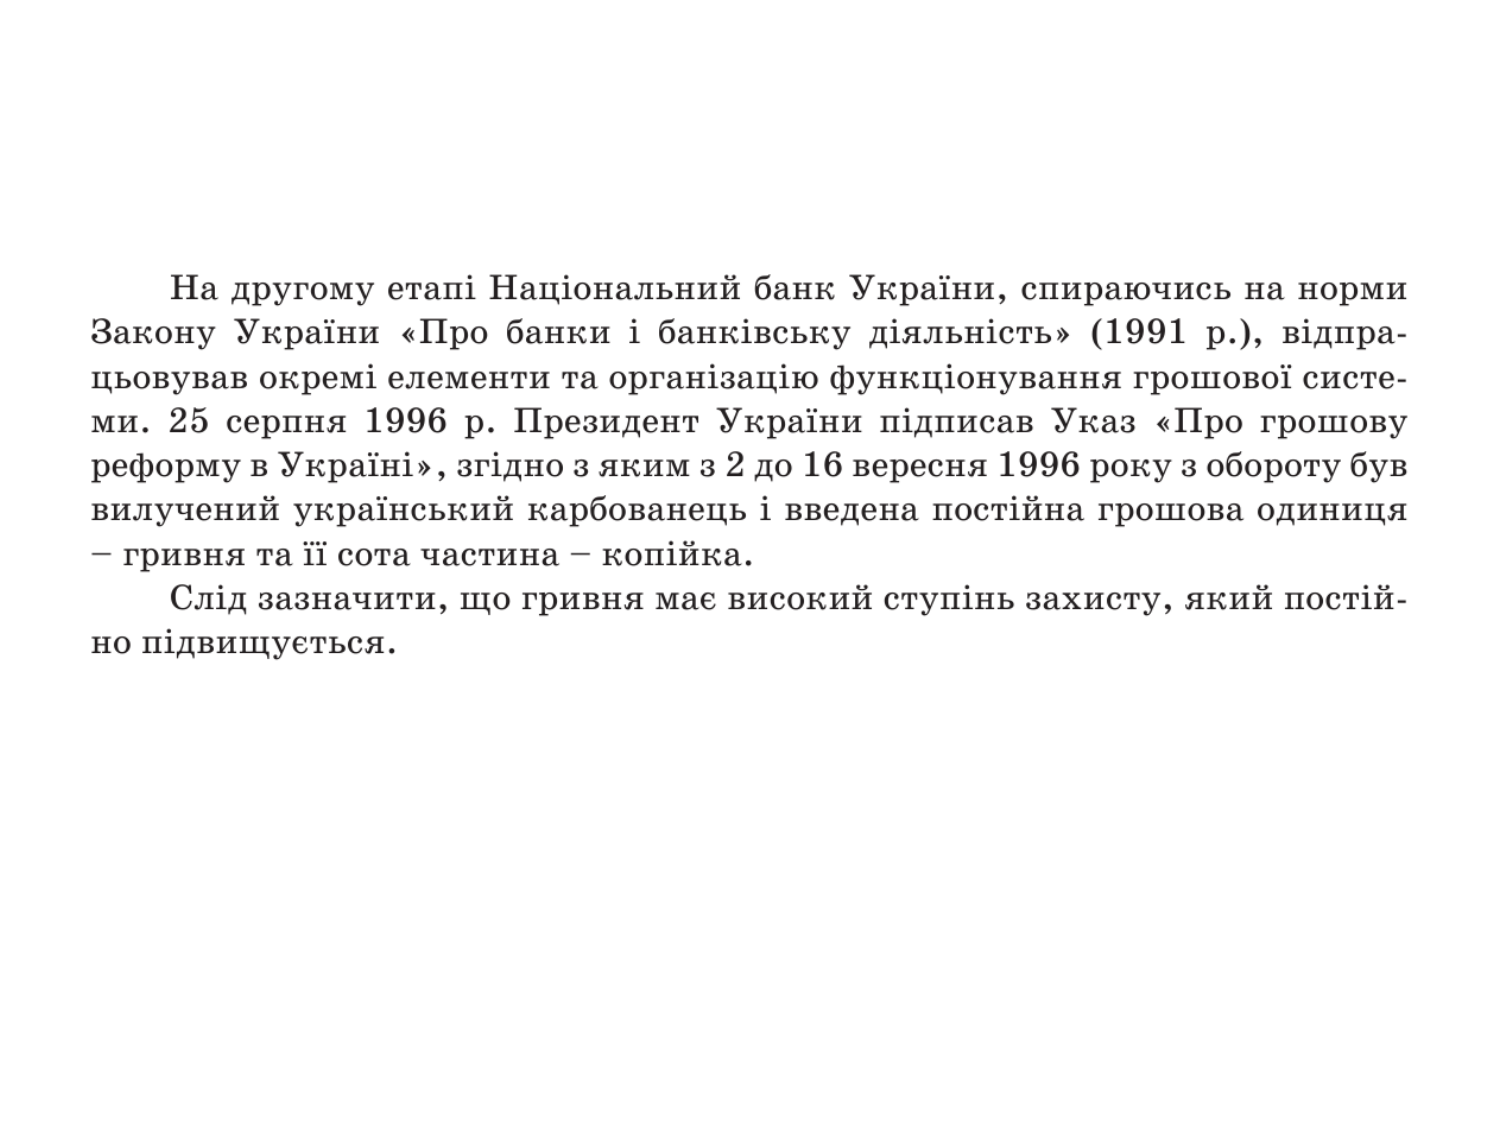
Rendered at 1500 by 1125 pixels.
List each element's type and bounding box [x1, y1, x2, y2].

picture [76, 266, 1436, 691]
